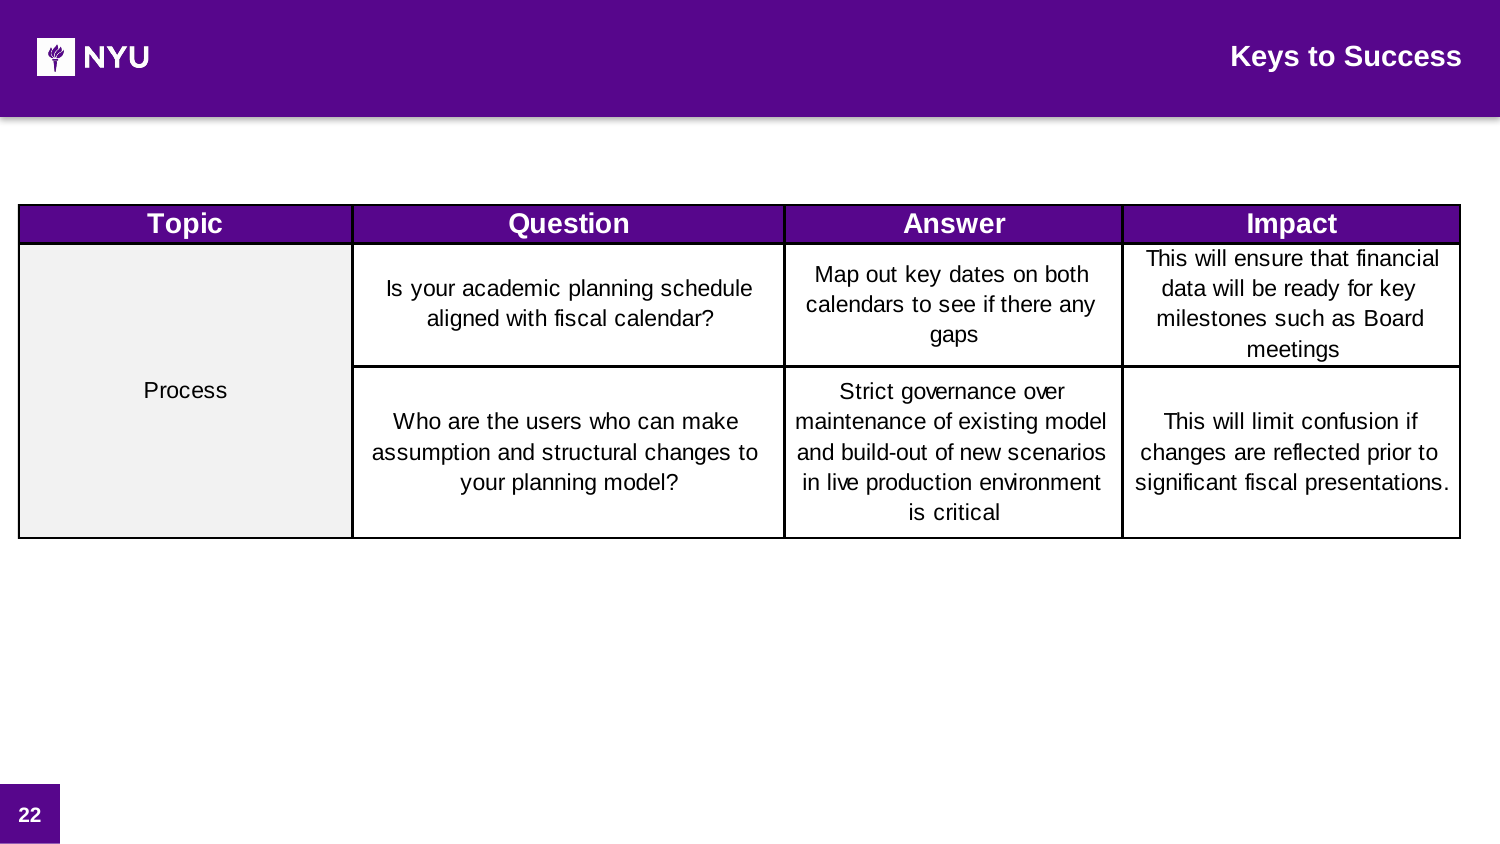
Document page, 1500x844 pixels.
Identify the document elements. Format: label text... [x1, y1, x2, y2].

picture [17, 204, 1464, 541]
list Keys to Success [1013, 37, 1463, 81]
text_box 22 [0, 784, 60, 844]
picture [37, 38, 149, 76]
